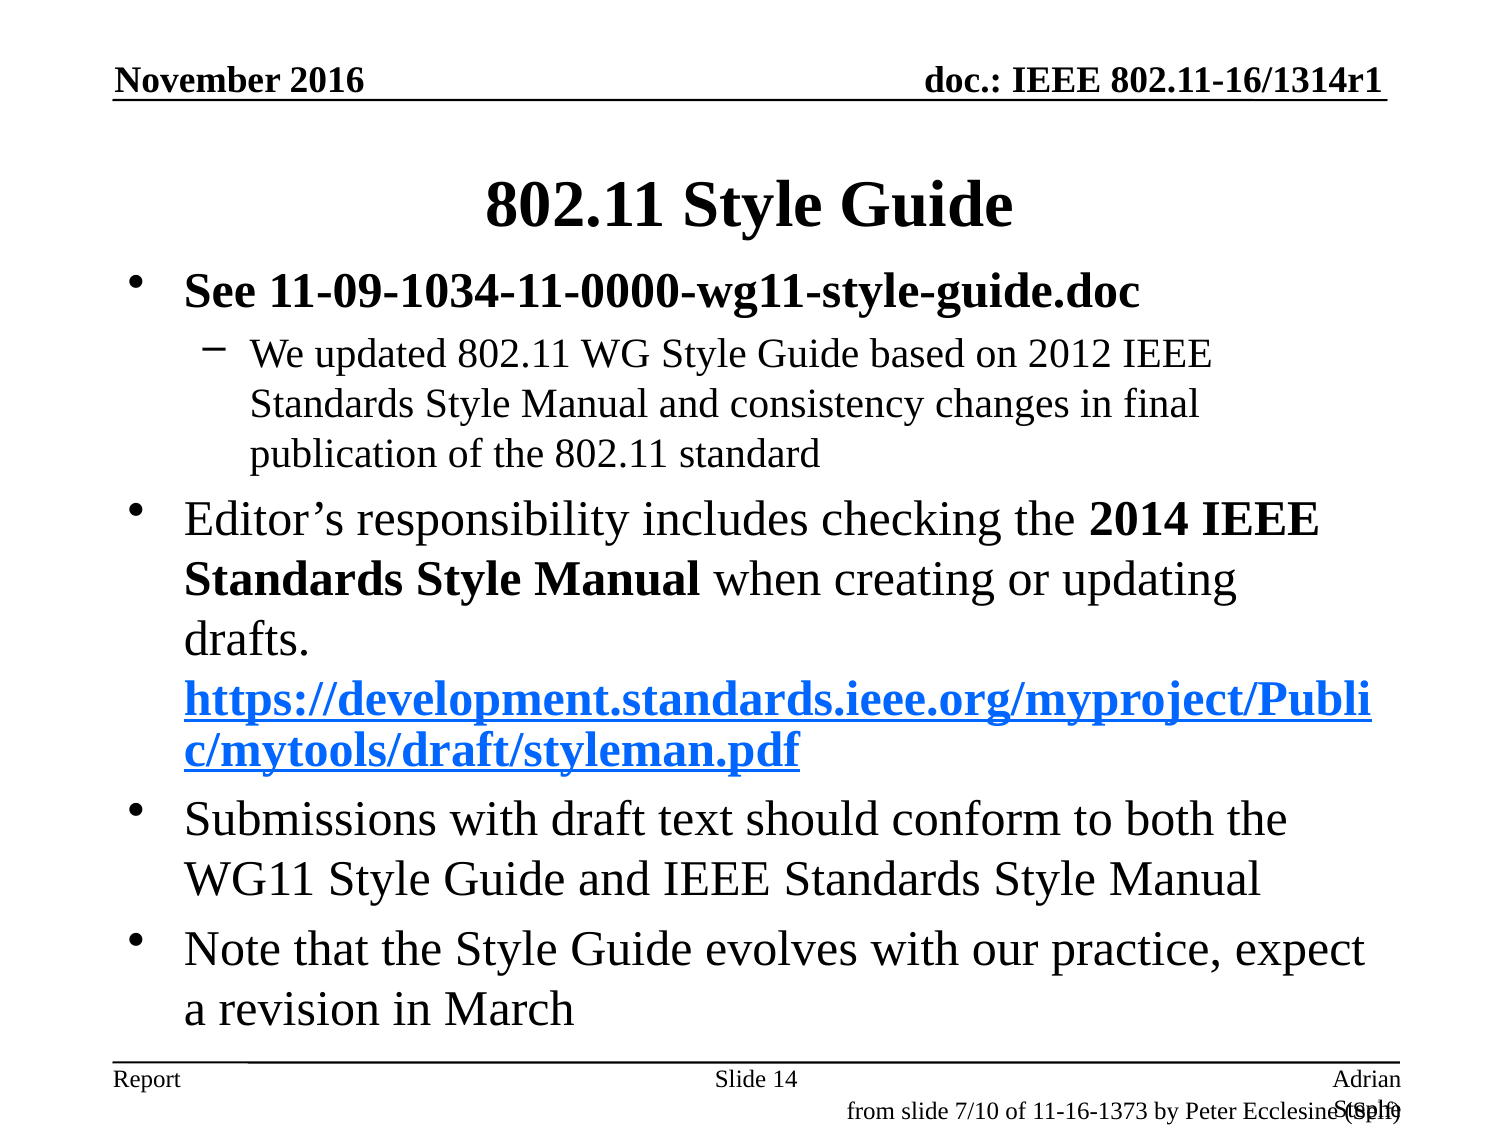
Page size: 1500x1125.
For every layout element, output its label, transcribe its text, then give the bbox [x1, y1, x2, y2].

slide_number Slide 14 [711, 1061, 801, 1087]
title 802.11 Style Guide [112, 112, 1388, 249]
list See 11-09-1034-11-0000-wg11-style-guide.doc We updated 802.11 WG Style Guide based on 2012 IEEE Standards Style Manual and consistency changes in final publication of the 802.11 standard Editor’s responsibility includes checking the 2014 IEEE Standards Style Manual when creating or updating drafts. https://development.standards.ieee.org/myproject/Public/mytools/draft/styleman.pdf Submissions with draft text should conform to both the WG11 Style Guide and IEEE Standards Style Manual Note that the Style Guide evolves with our practice, expect a revision in March [112, 249, 1388, 1000]
text_box from slide 7/10 of 11-16-1373 by Peter Ecclesine (Self) [343, 1087, 1417, 1125]
footer Adrian Stephens, Intel Corporation [1324, 1061, 1402, 1087]
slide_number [114, 54, 374, 101]
